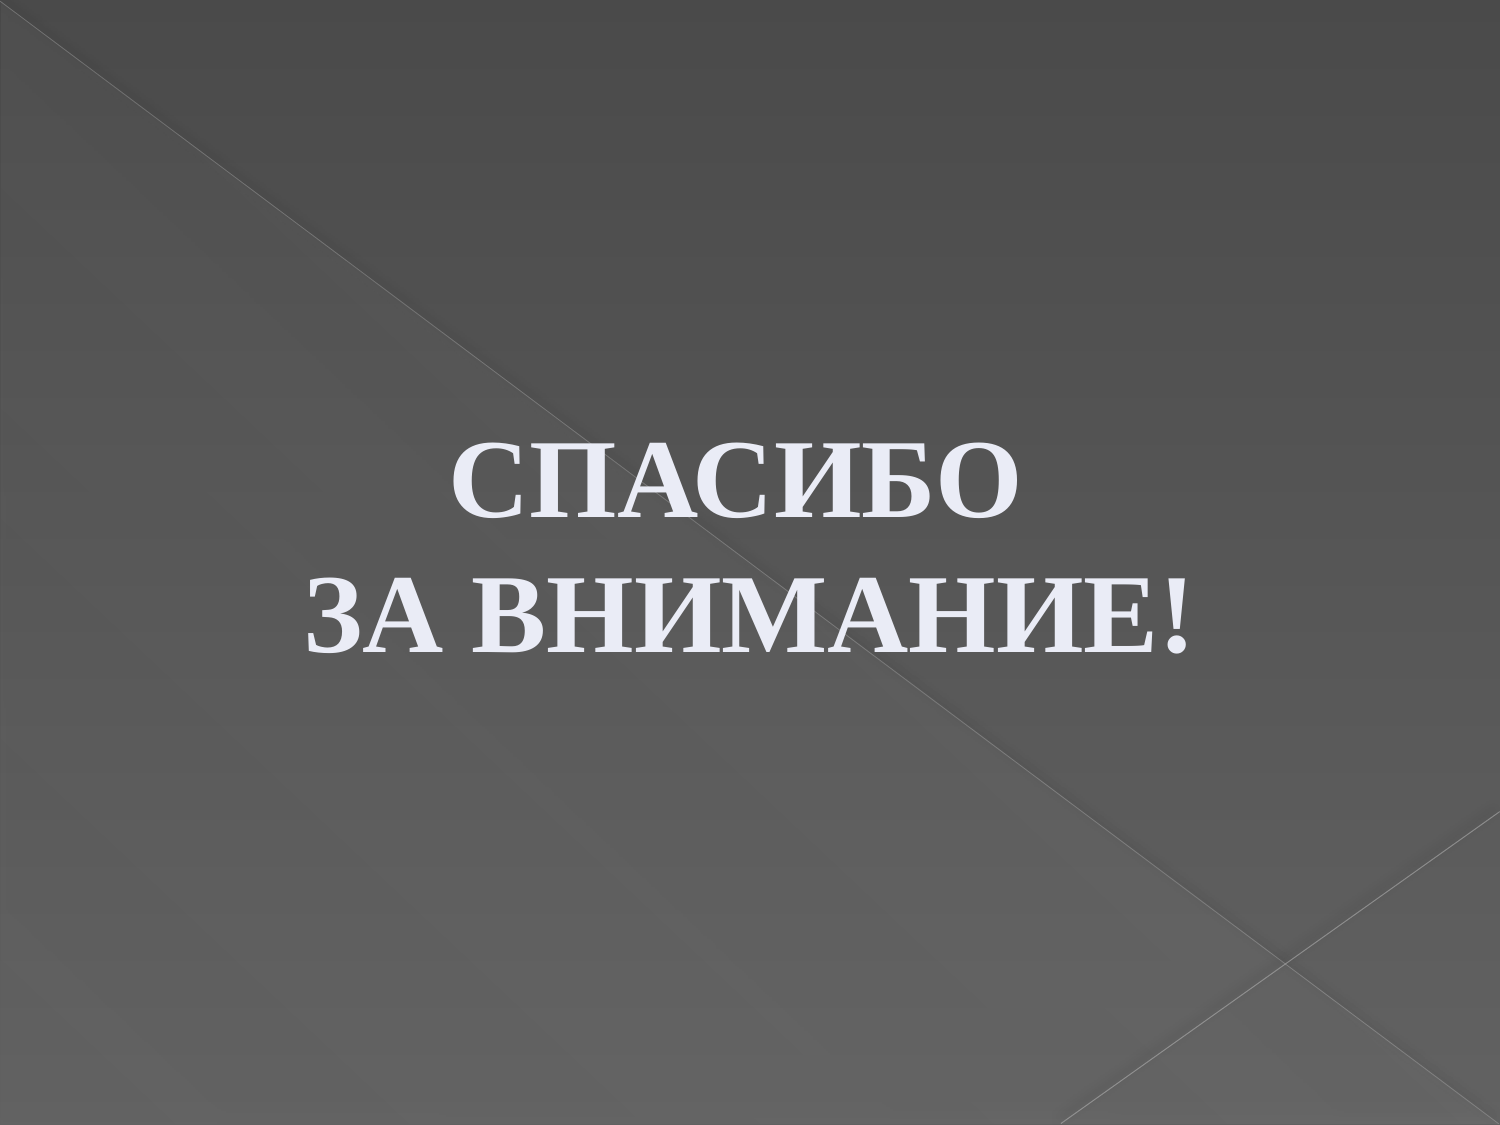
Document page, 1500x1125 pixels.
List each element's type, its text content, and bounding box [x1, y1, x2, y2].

text_box СПАСИБО ЗА ВНИМАНИЕ! [283, 397, 1217, 683]
